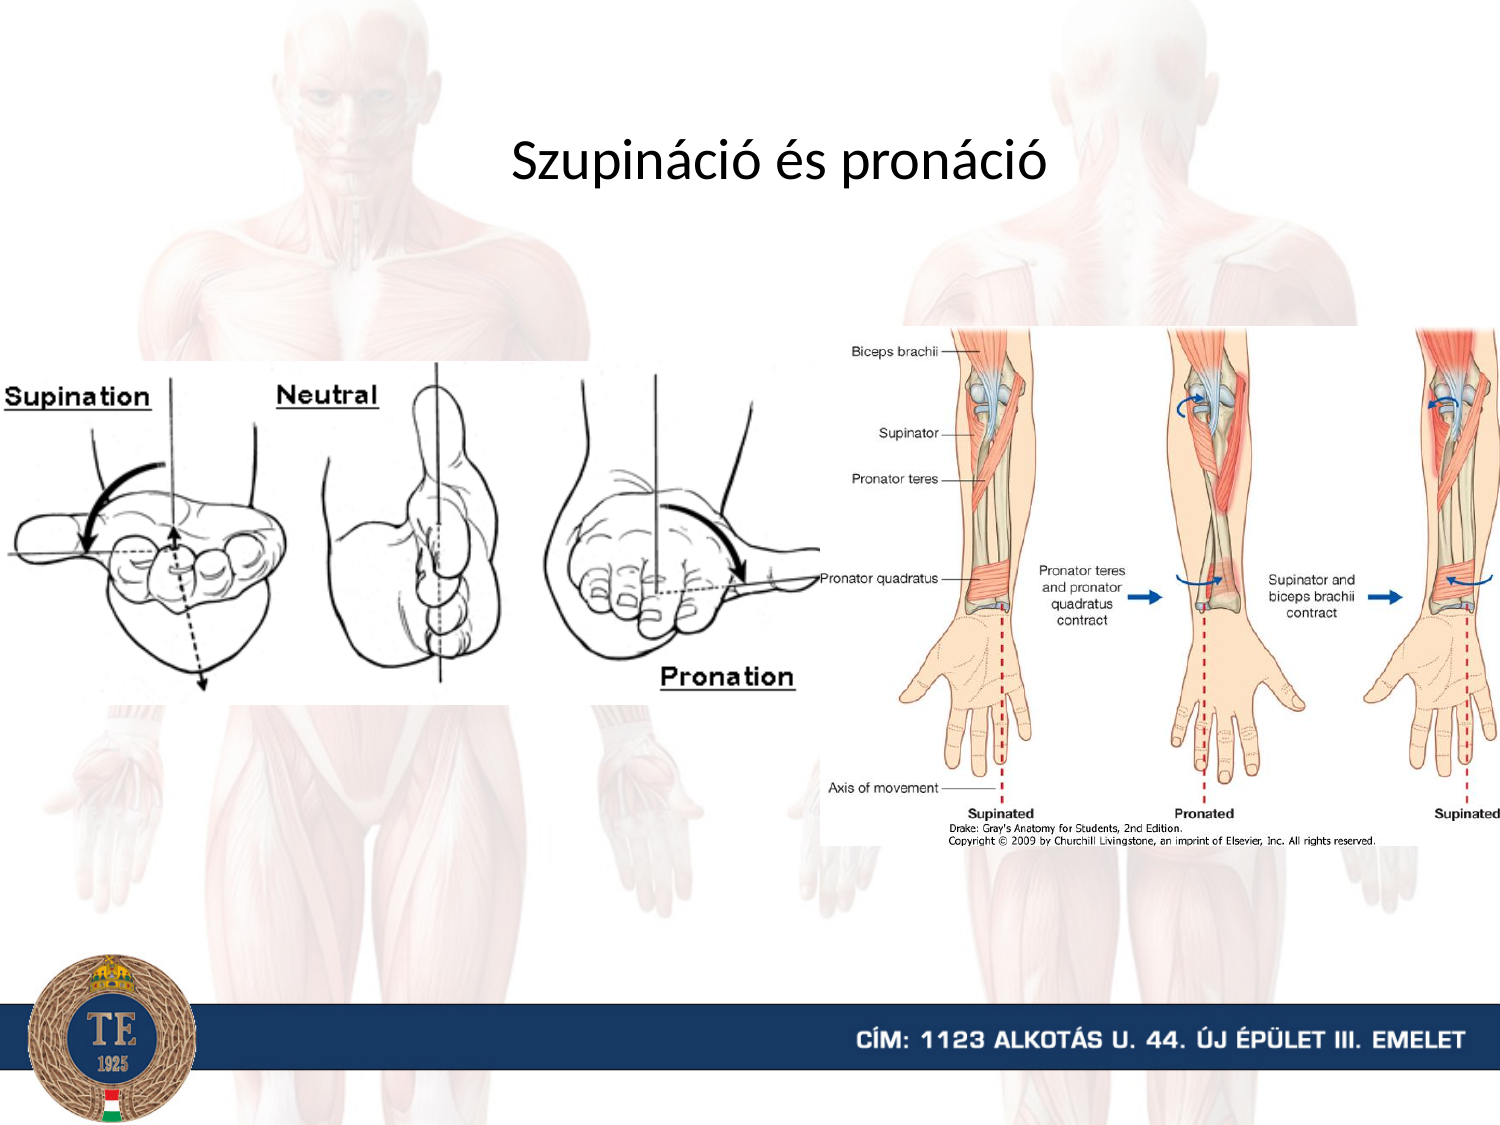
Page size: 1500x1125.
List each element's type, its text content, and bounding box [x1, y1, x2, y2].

picture [0, 0, 1500, 1125]
text_box Szupináció és pronáció [289, 113, 1270, 199]
